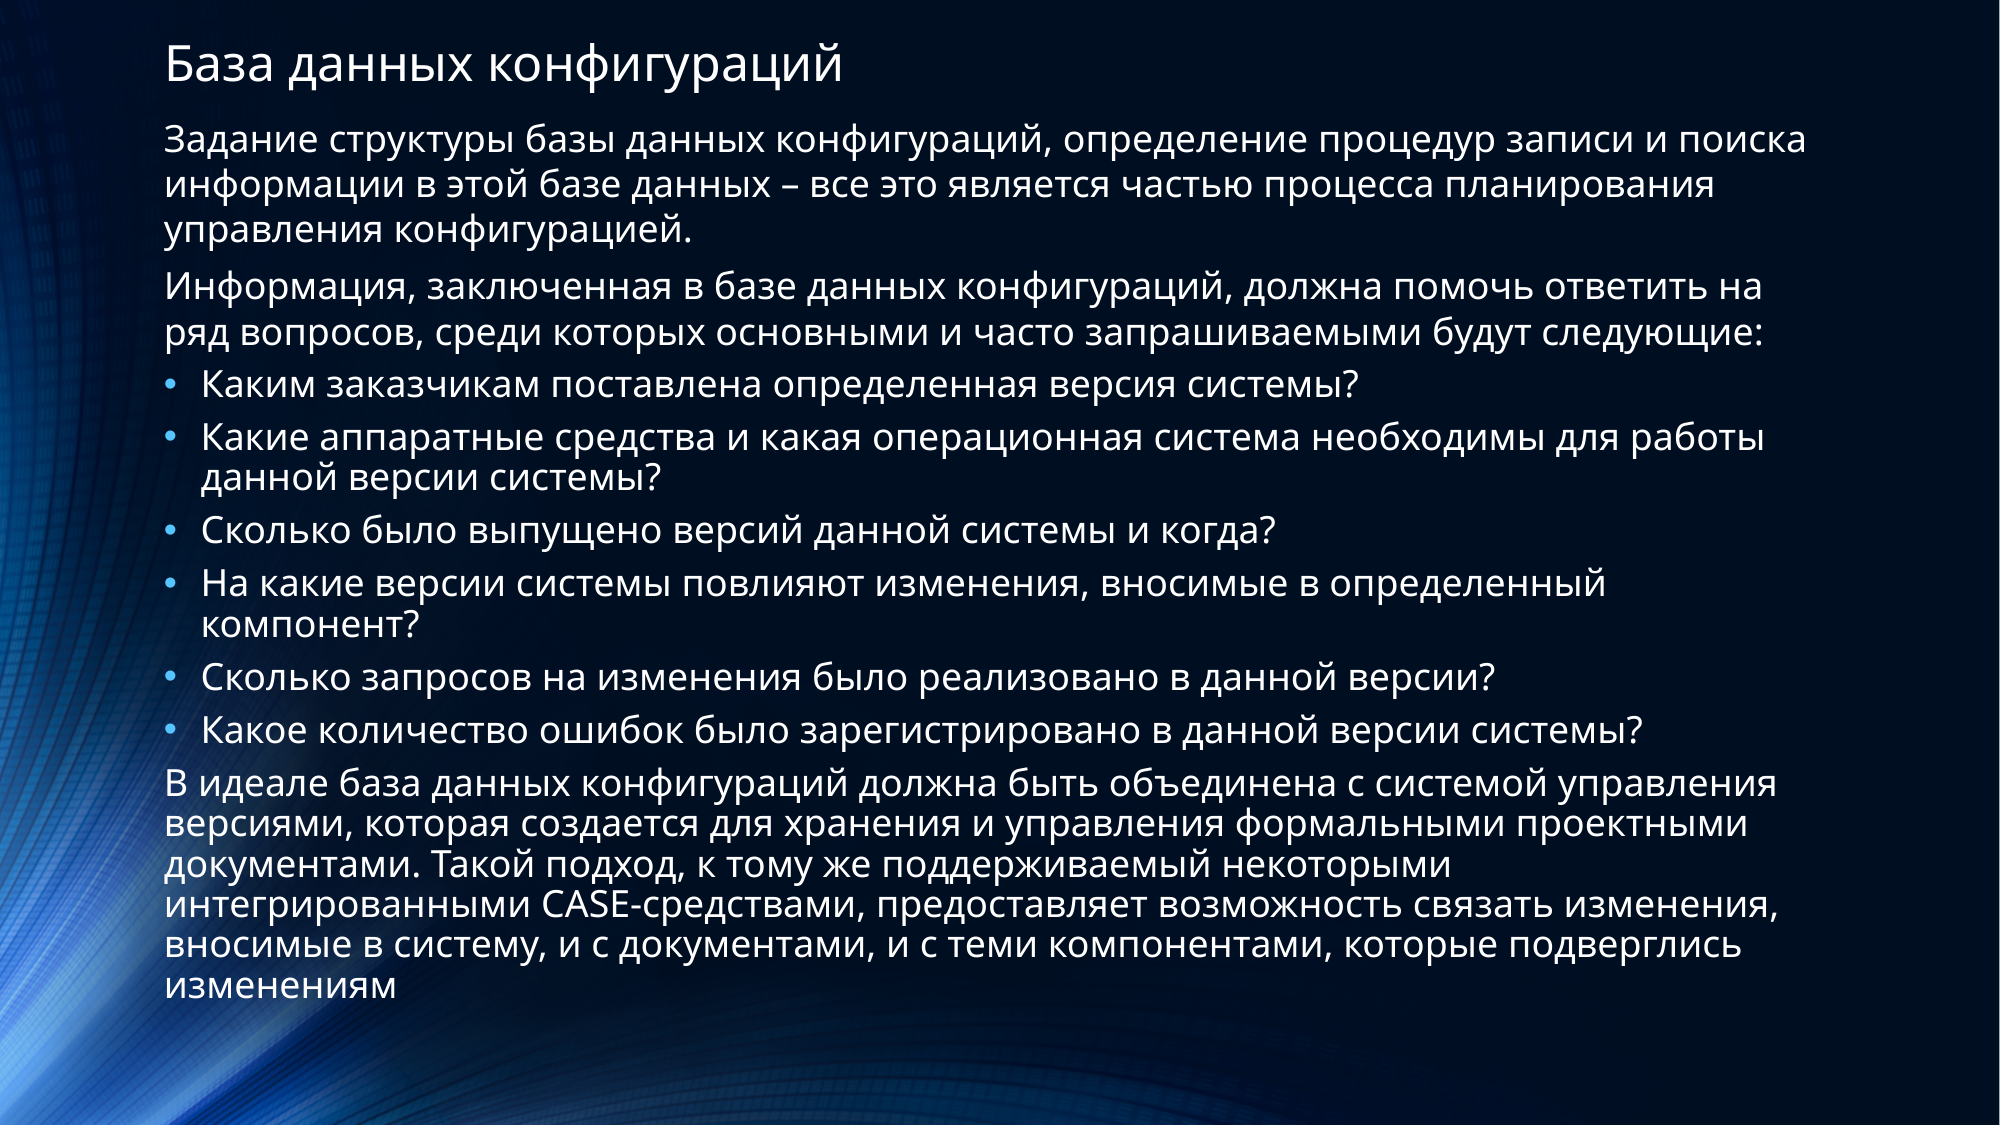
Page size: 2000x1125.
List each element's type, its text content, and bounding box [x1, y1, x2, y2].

picture [0, 0, 2000, 1125]
text_box Задание структуры базы данных конфигураций, определение процедур записи и поиска информации в этой базе данных – все это является частью процесса планирования управления конфигурацией. Информация, заключенная в базе данных конфигураций, должна помочь ответить на ряд вопросов, среди которых основными и часто запрашиваемыми будут следующие: Каким заказчикам поставлена определенная версия системы? Какие аппаратные средства и какая операционная система необходимы для работы данной версии системы? Сколько было выпущено версий данной системы и когда? На какие версии системы повлияют изменения, вносимые в определенный компонент? Сколько запросов на изменения было реализовано в данной версии? Какое количество ошибок было зарегистрировано в данной версии системы? В идеале база данных конфигураций должна быть объединена с системой управления версиями, которая создается для хранения и управления формальными проектными документами. Такой подход, к тому же поддерживаемый некоторыми интегрированными CASE-средствами, предоставляет возможность связать изменения, вносимые в систему, и с документами, и с теми компонентами, которые подверглись изменениям [149, 107, 1832, 1014]
list База данных конфигураций [149, 30, 1827, 107]
